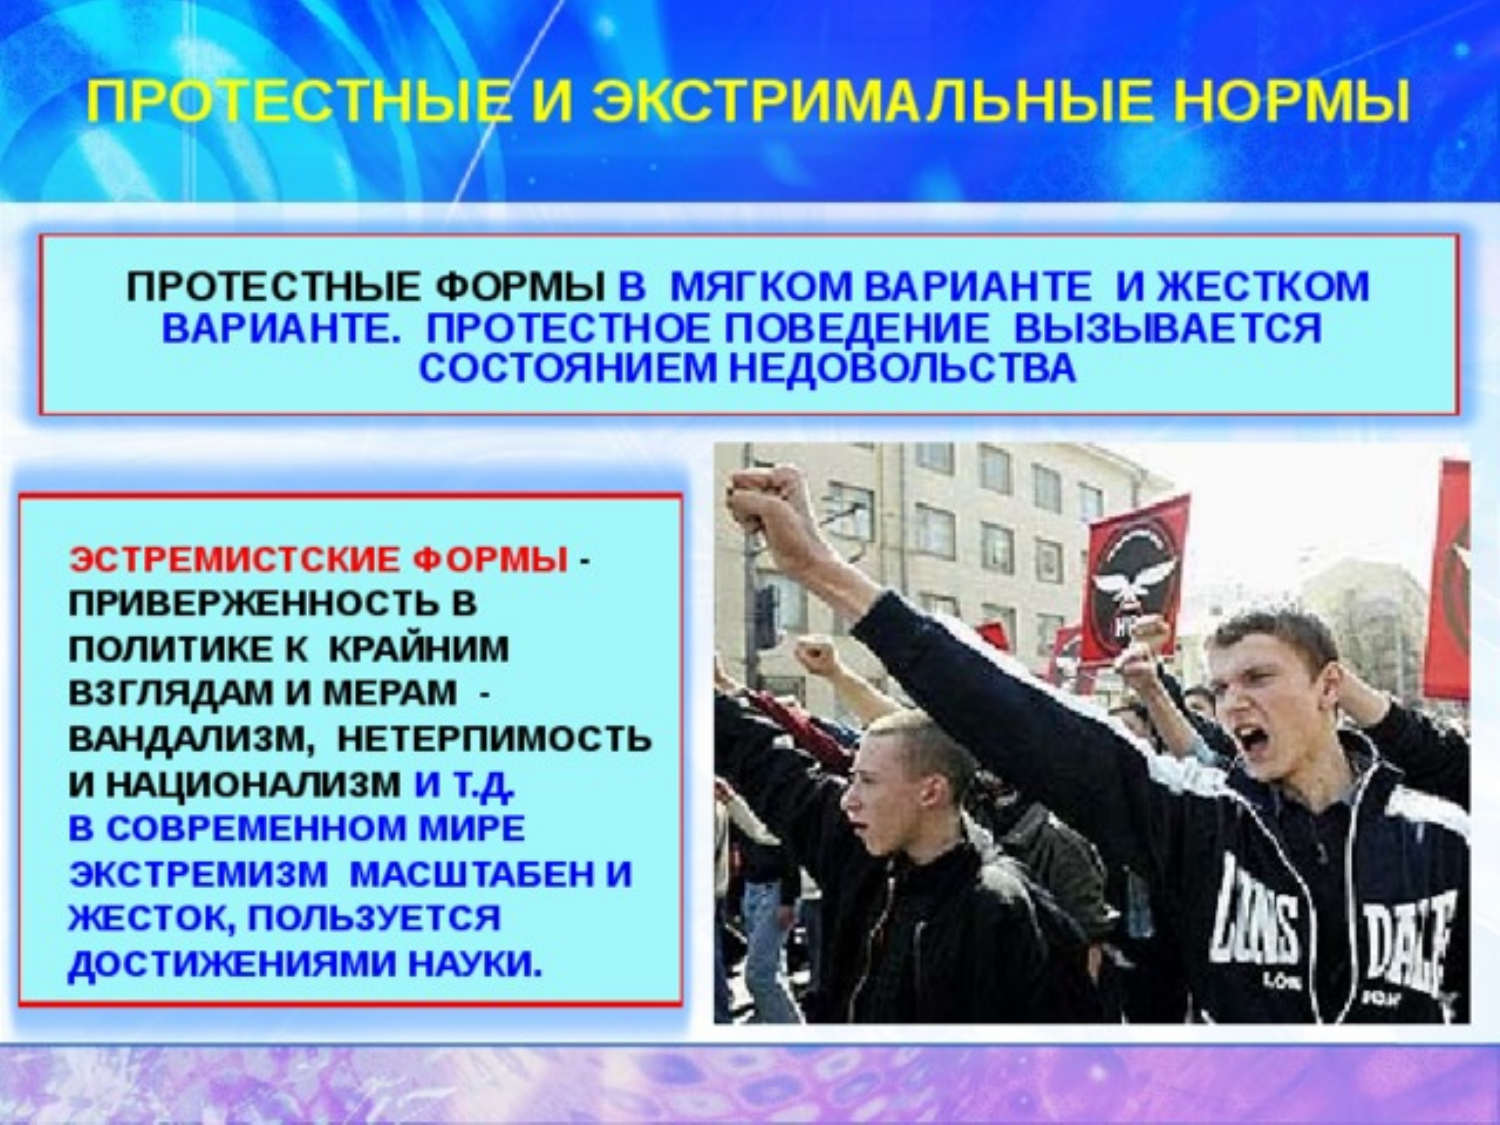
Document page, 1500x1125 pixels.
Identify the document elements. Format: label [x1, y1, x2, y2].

list [0, 0, 1500, 1125]
